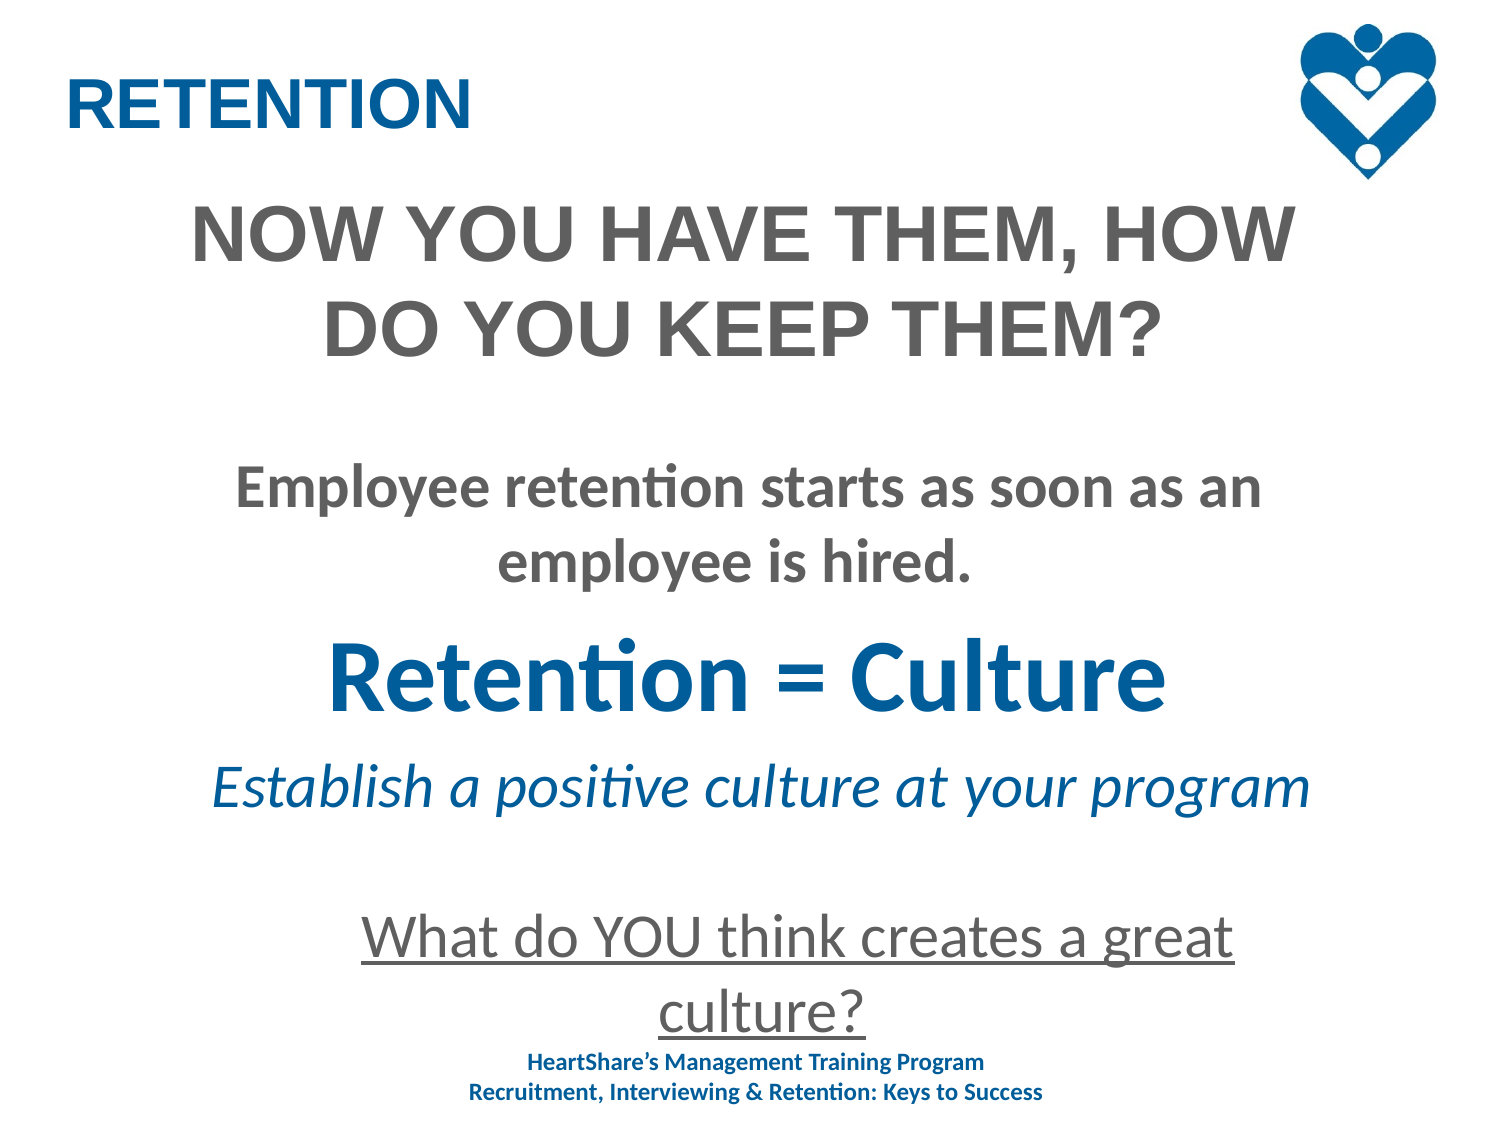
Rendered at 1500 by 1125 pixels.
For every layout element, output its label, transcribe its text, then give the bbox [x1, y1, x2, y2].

text_box NOW YOU HAVE THEM, HOW DO YOU KEEP THEM? [137, 174, 1350, 380]
text_box RETENTION [49, 0, 1400, 150]
text_box Establish a positive culture at your program What do YOU think creates a great culture? [174, 737, 1350, 1052]
footer HeartShare’s Management Training Program Recruitment, Interviewing & Retention: Keys to Success [425, 1074, 1088, 1125]
text_box Employee retention starts as soon as an employee is hired. [143, 437, 1357, 752]
text_box Retention = Culture [312, 599, 1184, 737]
picture [1262, 24, 1463, 184]
